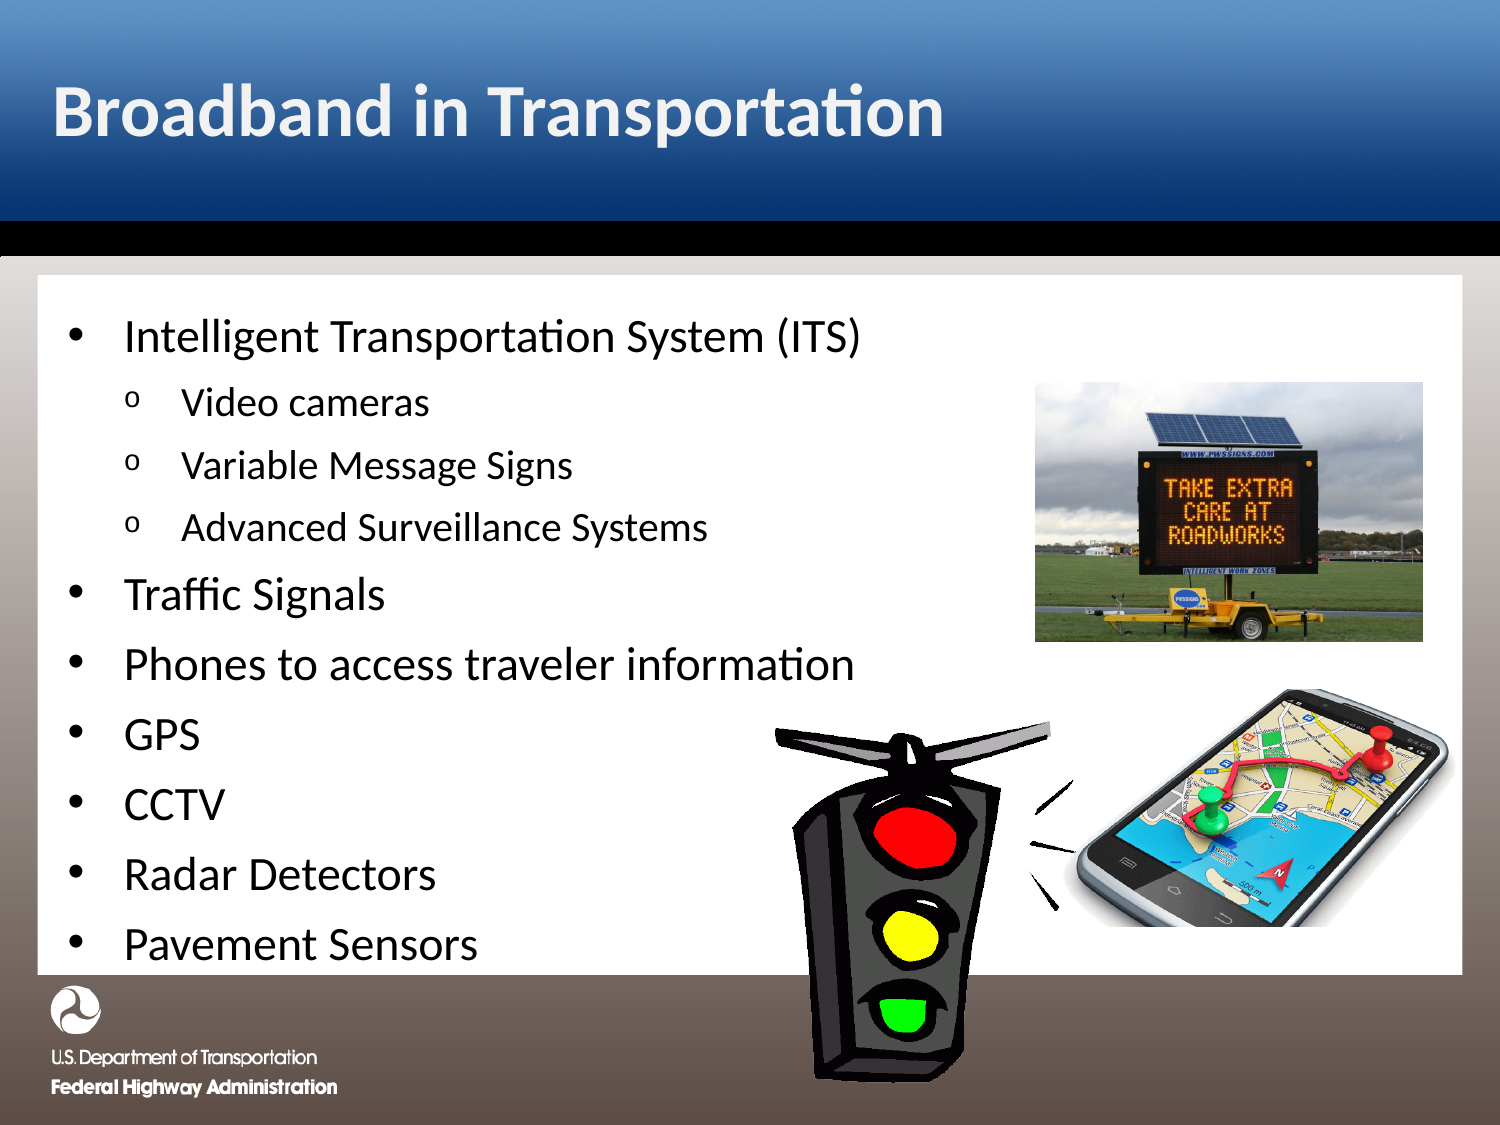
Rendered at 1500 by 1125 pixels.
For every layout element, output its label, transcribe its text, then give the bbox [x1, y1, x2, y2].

list Intelligent Transportation System (ITS) Video cameras Variable Message Signs Advanced Surveillance Systems Traffic Signals Phones to access traveler information GPS CCTV Radar Detectors Pavement Sensors [37, 275, 1463, 975]
picture [0, 0, 1500, 1125]
title Broadband in Transportation [37, 12, 1463, 200]
